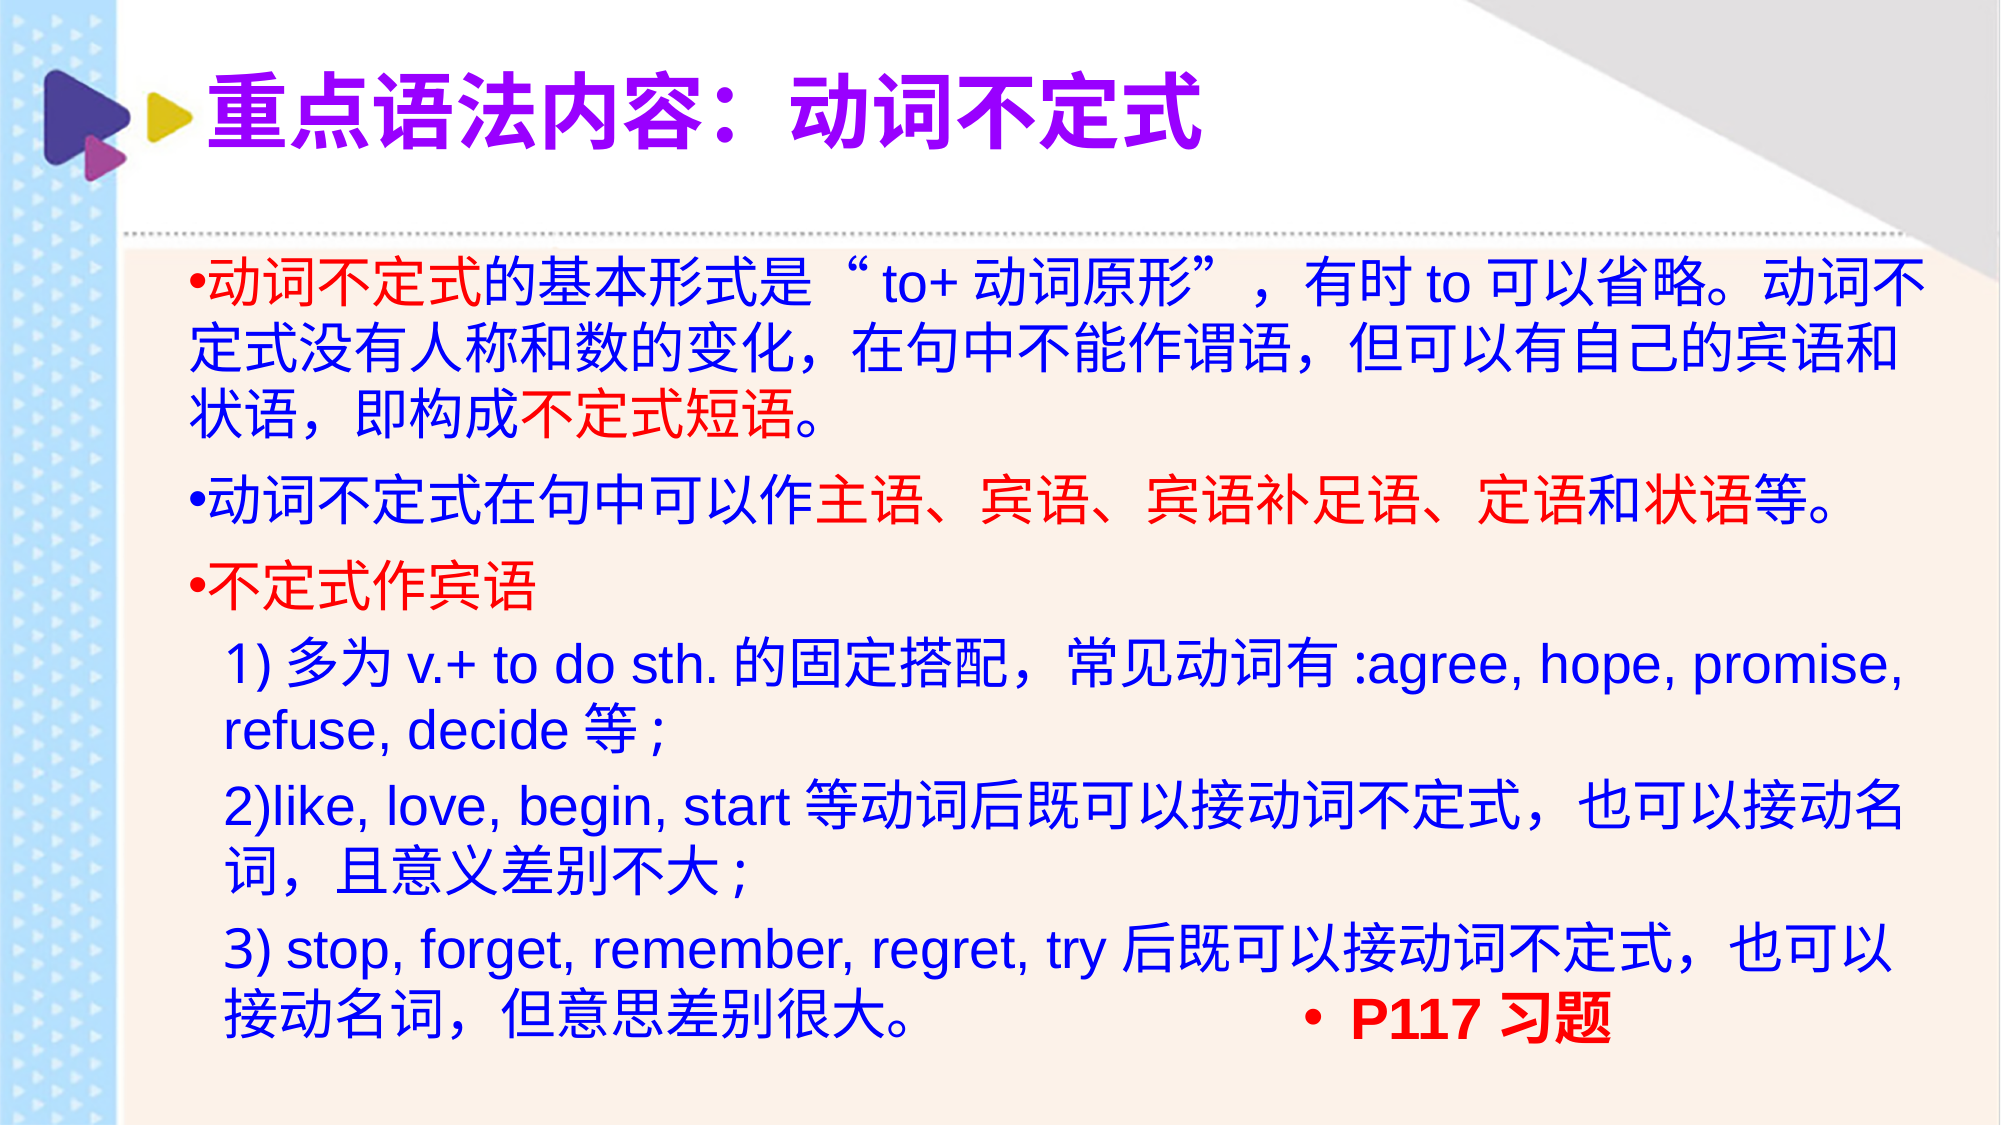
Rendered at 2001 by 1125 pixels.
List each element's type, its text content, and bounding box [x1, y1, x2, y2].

list 动词不定式的基本形式是“to+动词原形”，有时to可以省略。动词不定式没有人称和数的变化，在句中不能作谓语，但可以有自己的宾语和状语，即构成不定式短语。 动词不定式在句中可以作主语、宾语、宾语补足语、定语和状语等。 不定式作宾语 1)多为v.+ to do sth.的固定搭配，常见动词有:agree, hope, promise, refuse, decide等; 2)like, love, begin, start等动词后既可以接动词不定式，也可以接动名词，且意义差别不大; 3) stop, forget, remember, regret, try后既可以接动词不定式，也可以接动名词，但意思差别很大。 [137, 239, 1960, 1060]
picture [0, 0, 2001, 1125]
title 重点语法内容：动词不定式 [190, 45, 1916, 186]
text_box P117习题 [1288, 973, 1868, 1059]
